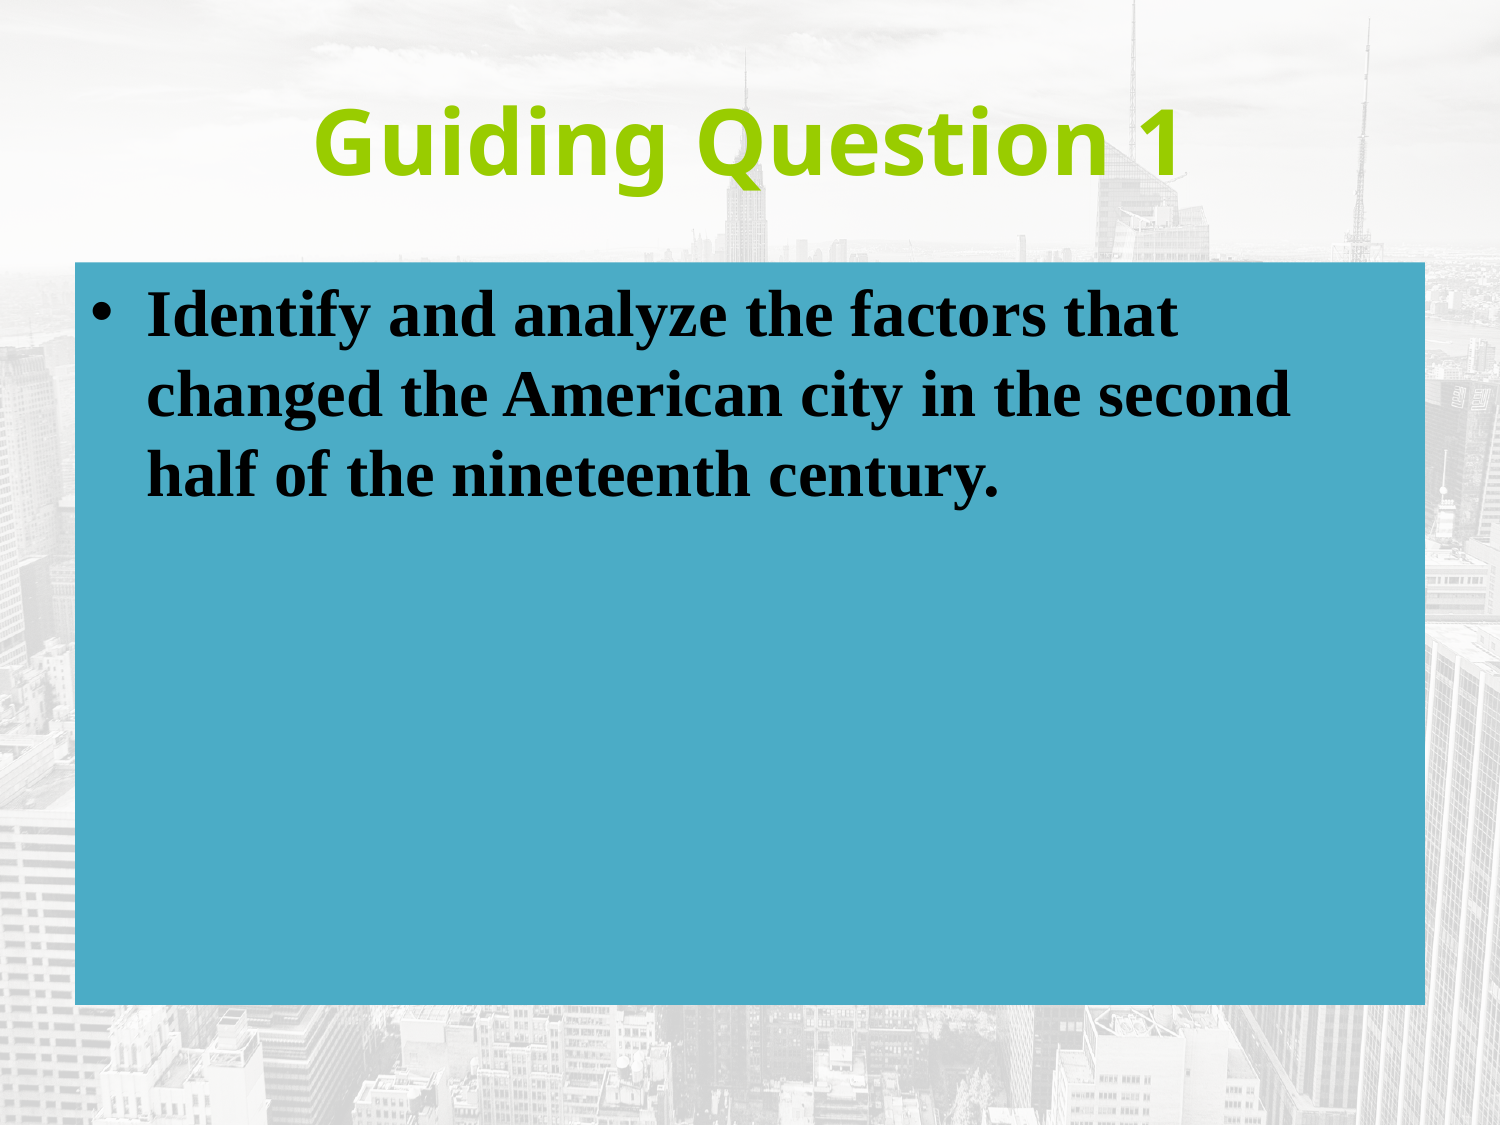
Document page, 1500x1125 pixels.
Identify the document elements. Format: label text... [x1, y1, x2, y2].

title Guiding Question 1 [75, 45, 1425, 233]
list Identify and analyze the factors that changed the American city in the second half of the nineteenth century. [75, 262, 1425, 1005]
